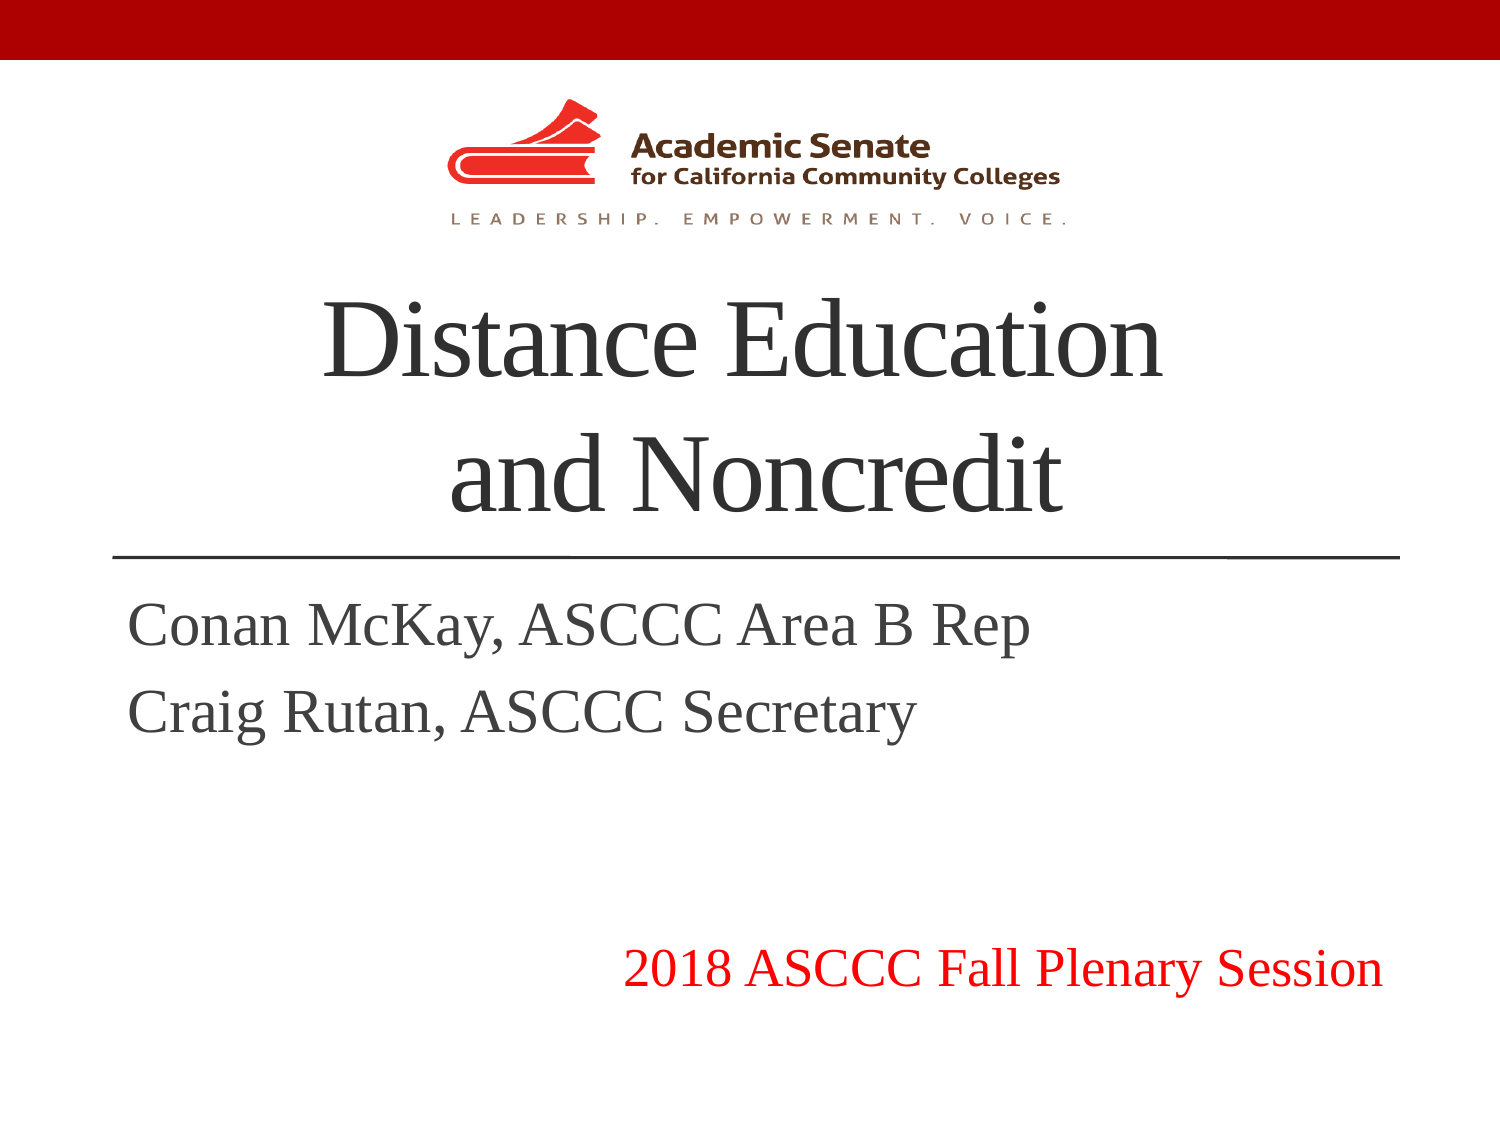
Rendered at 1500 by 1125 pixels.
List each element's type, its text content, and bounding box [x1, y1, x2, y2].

subtitle Conan McKay, ASCCC Area B Rep Craig Rutan, ASCCC Secretary 2018 ASCCC Fall Plenary Session [112, 575, 1400, 1009]
picture [447, 99, 1065, 226]
title Distance Education and Noncredit [112, 224, 1400, 542]
